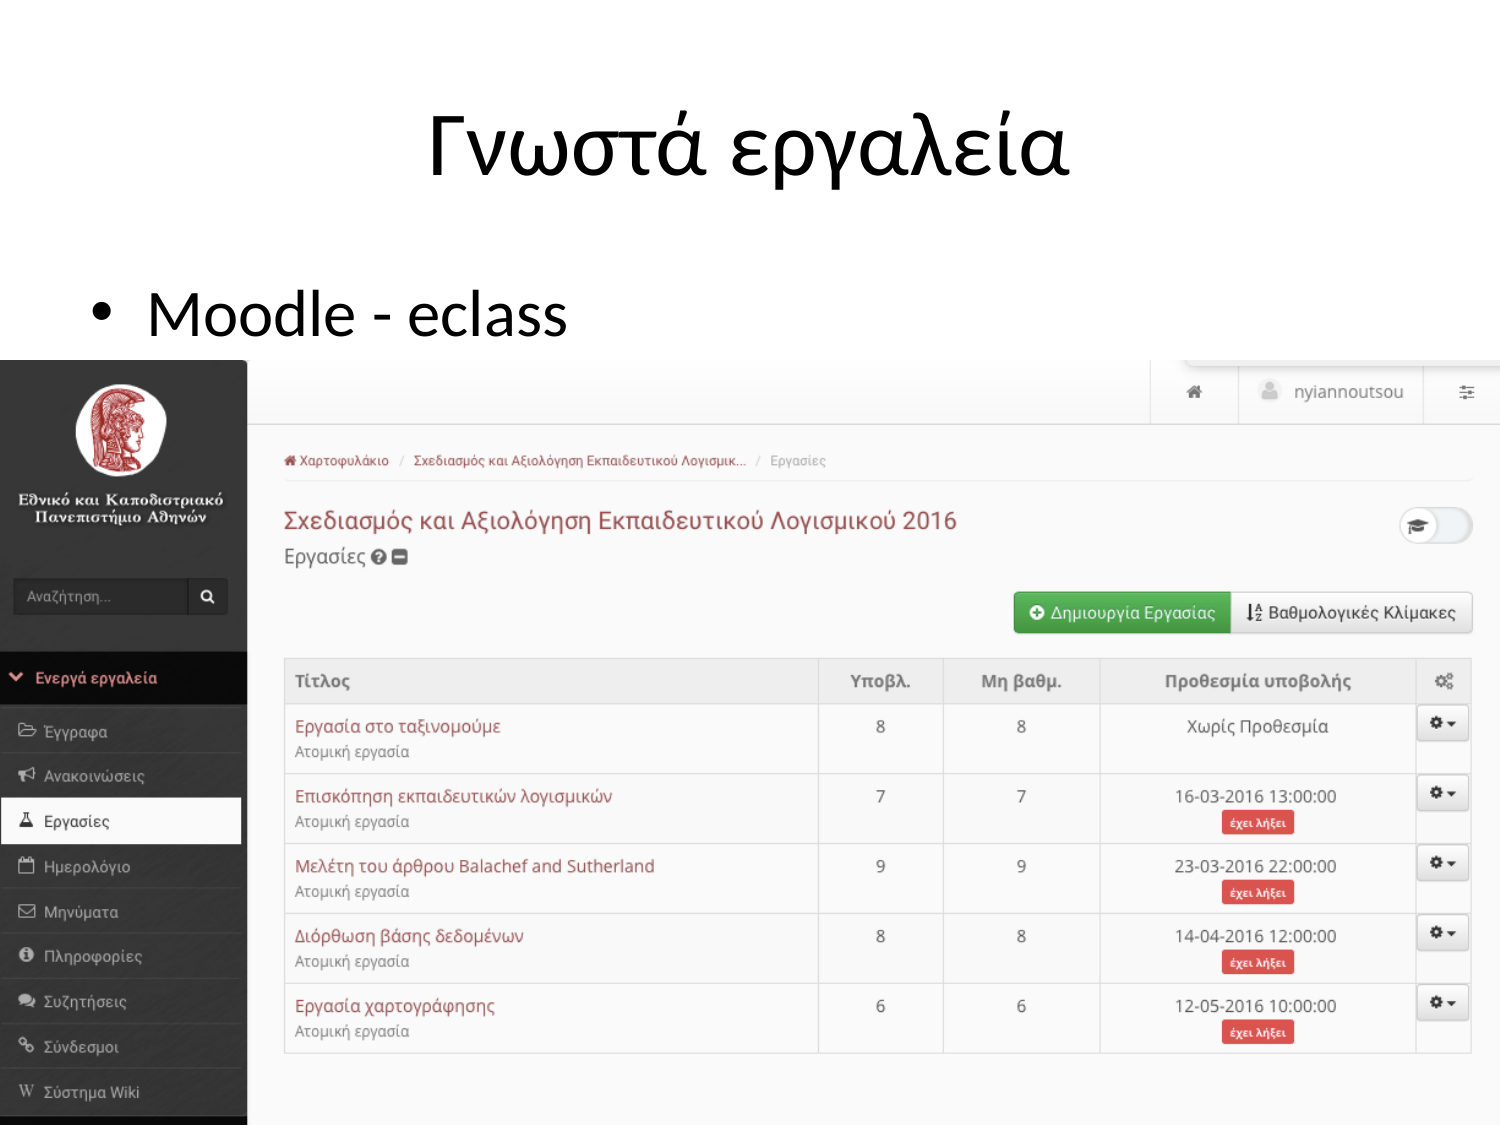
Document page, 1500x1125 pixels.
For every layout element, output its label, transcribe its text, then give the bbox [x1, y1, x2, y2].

title Γνωστά εργαλεία [75, 45, 1425, 233]
list Moodle - eclass E-class [75, 262, 1425, 358]
picture [0, 359, 1500, 1125]
